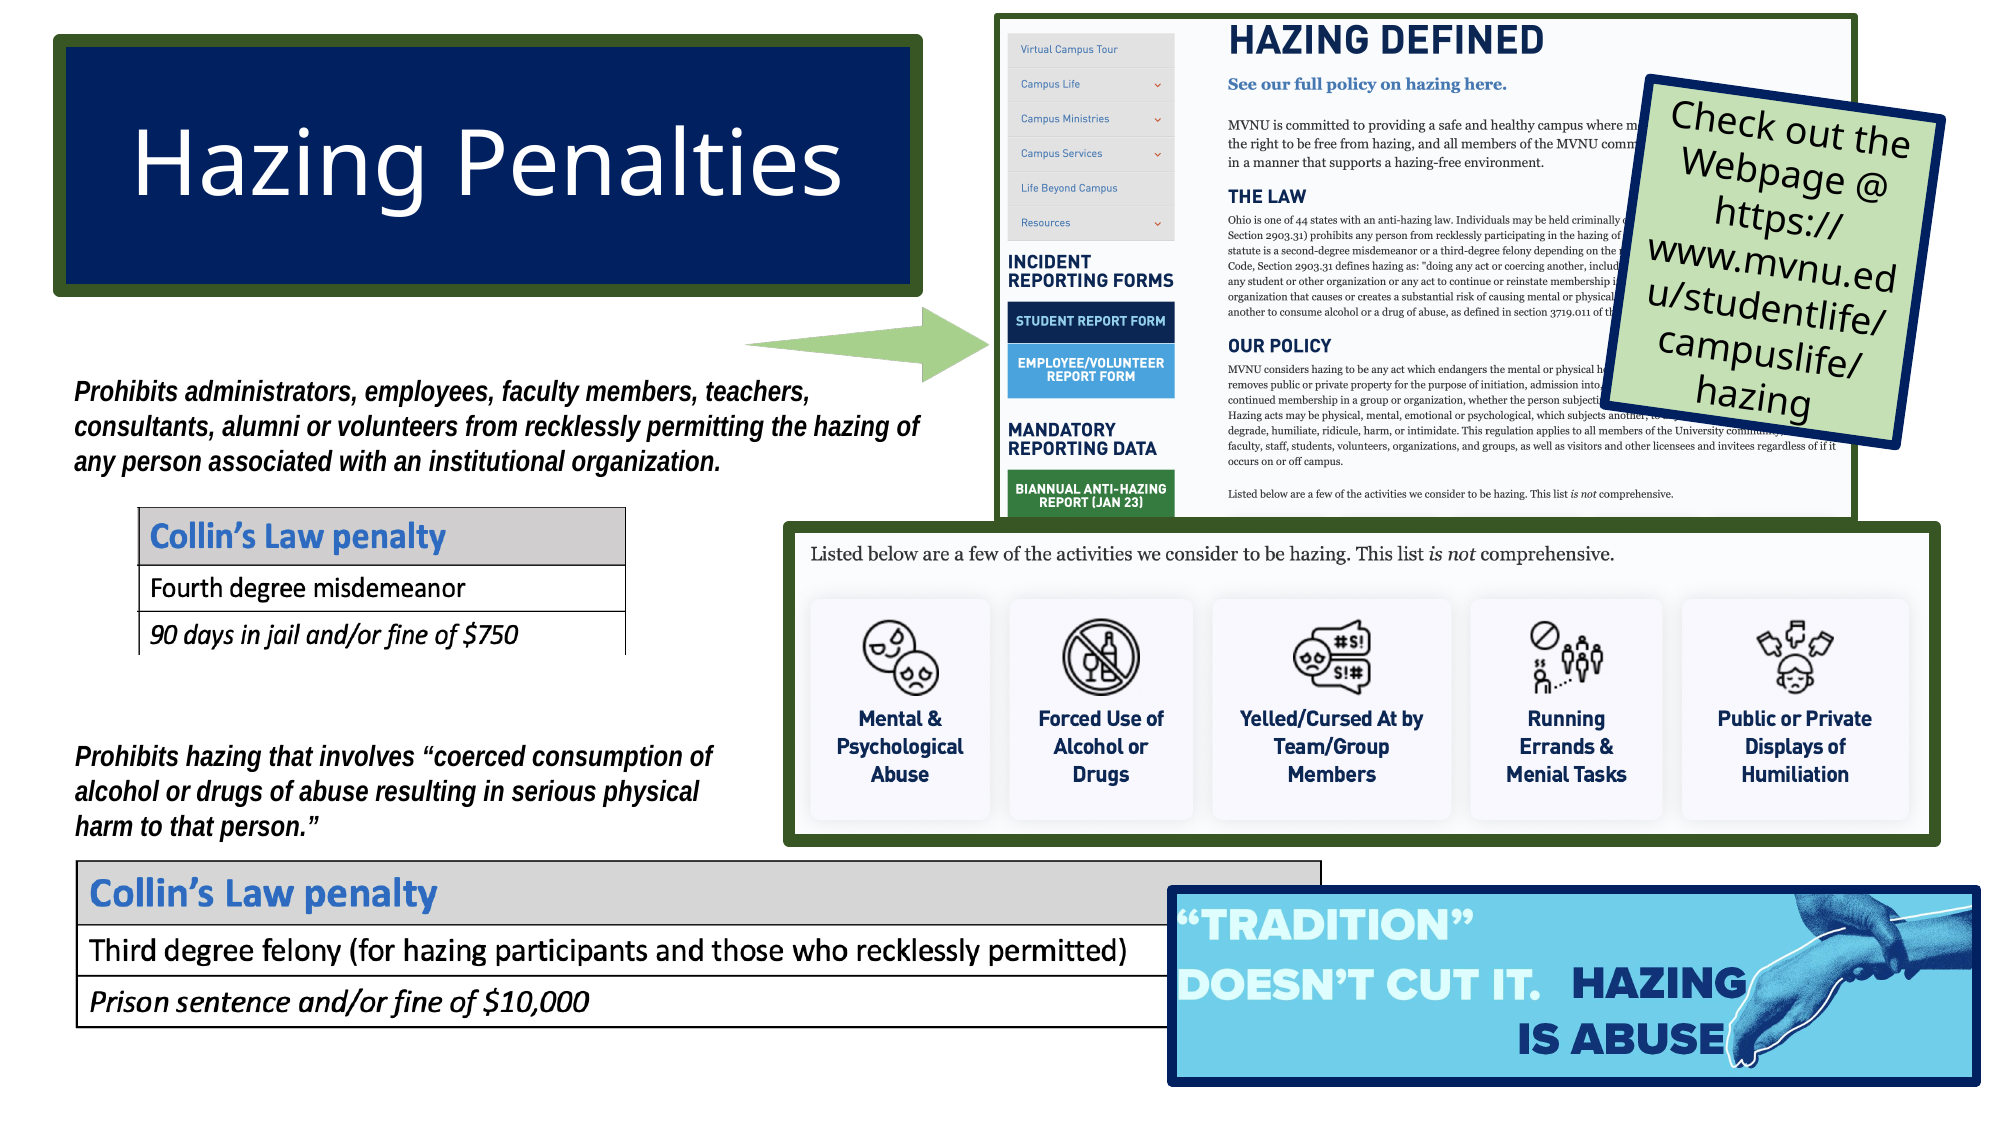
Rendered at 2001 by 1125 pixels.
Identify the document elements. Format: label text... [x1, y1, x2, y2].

picture [137, 507, 626, 655]
text_box COERCEED CONSUMPTION Prohibits hazing that involves “coerced consumption of alcohol or drugs of abuse resulting in serious physical harm to that person.” [60, 640, 767, 850]
picture [795, 533, 1929, 835]
picture [733, 19, 1852, 517]
text_box RECKLESS PARTICIPATION Prohibits administrators, employees, faculty members, teachers, consultants, alumni or volunteers from recklessly permitting the hazing of any person associated with an institutional organization. [59, 319, 948, 485]
title Hazing Penalties [59, 40, 917, 291]
text_box Check out the Webpage @ https://www.mvnu.edu/studentlife/campuslife/hazing [1852, 106, 1942, 446]
picture [60, 852, 1972, 1078]
